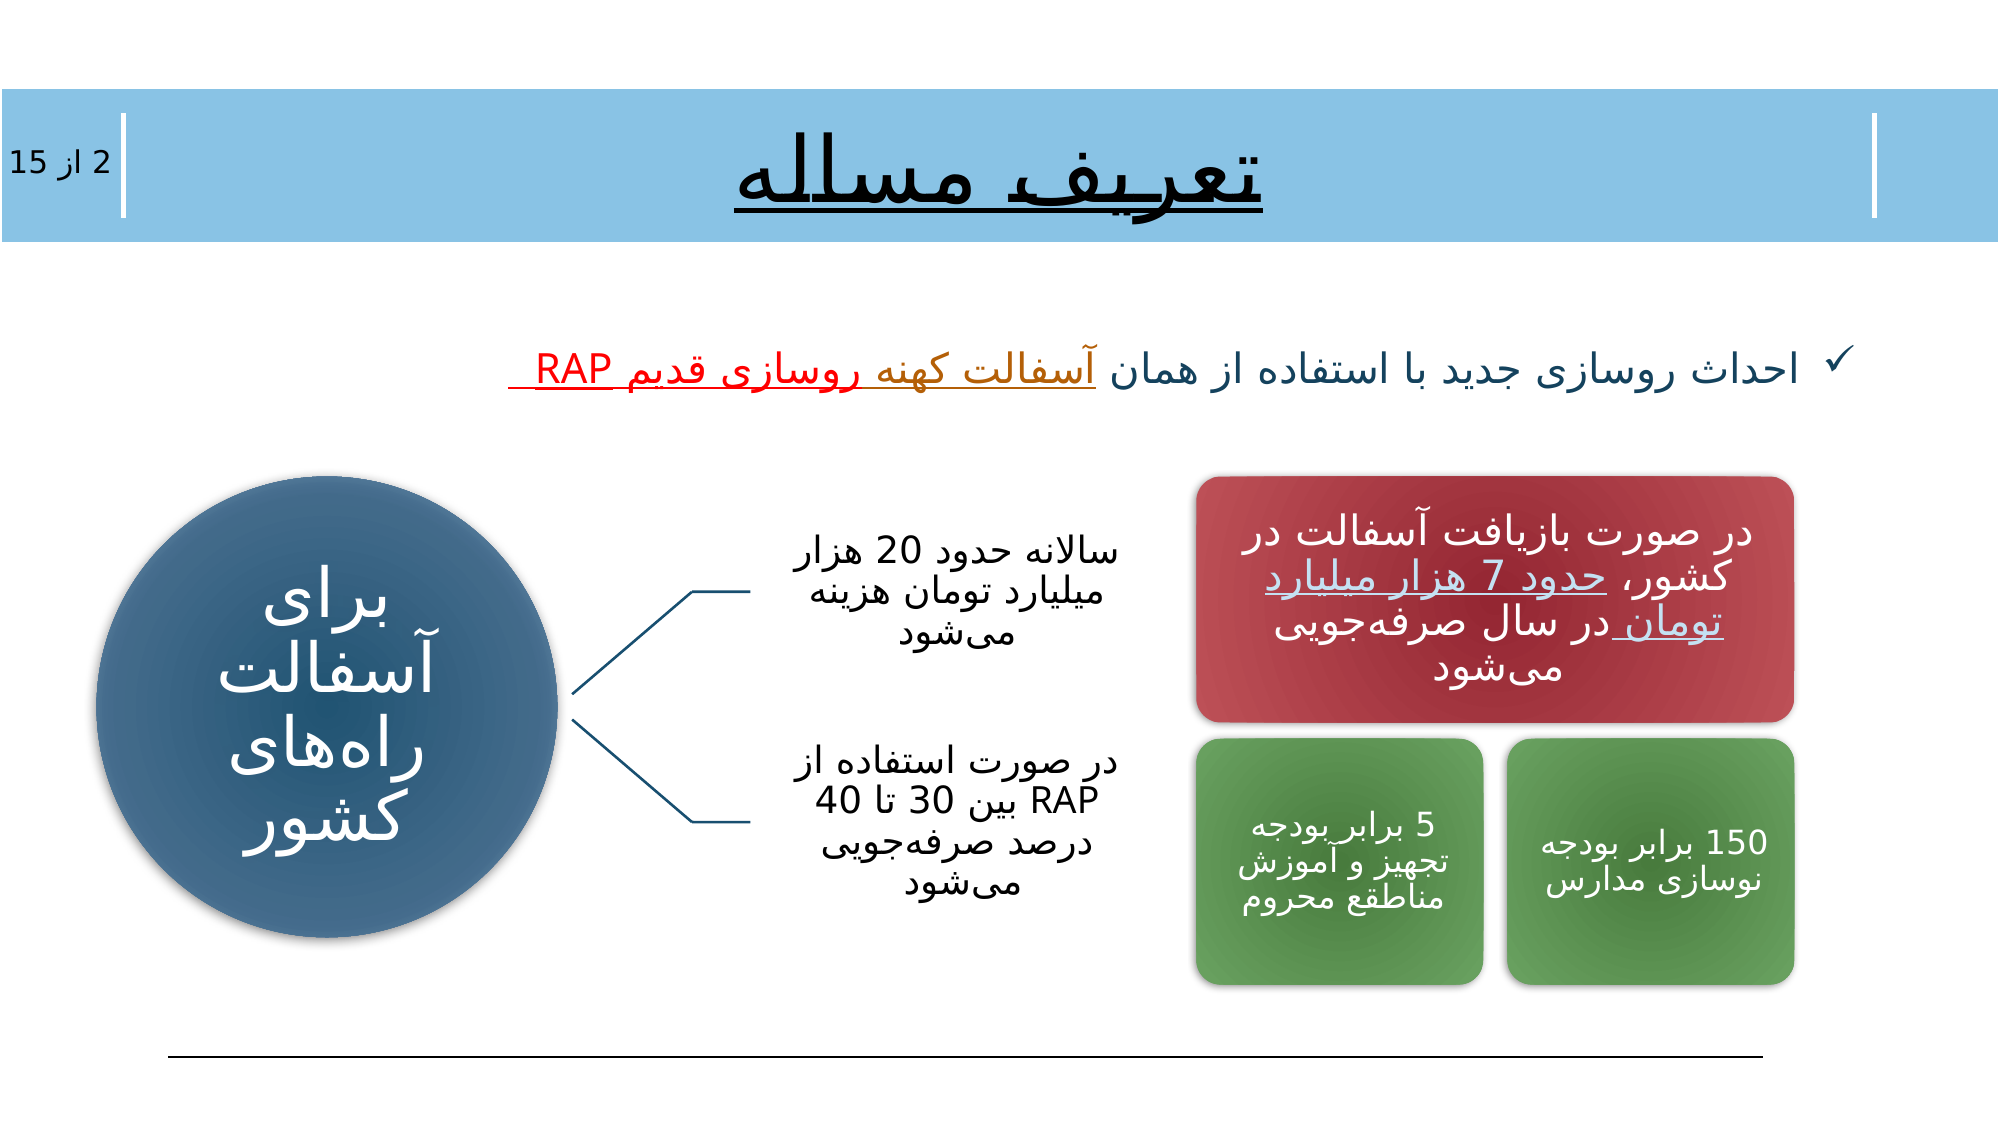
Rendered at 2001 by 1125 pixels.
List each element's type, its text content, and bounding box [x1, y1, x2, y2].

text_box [77, 476, 1184, 938]
text_box 2 از 15 [0, 135, 166, 188]
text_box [1195, 476, 1795, 985]
text_box احداث روسازی جدید با استفاده از همان آسفالت کهنه روسازی قدیم RAP [123, 322, 1872, 475]
title تعریف مساله [200, 87, 1795, 244]
